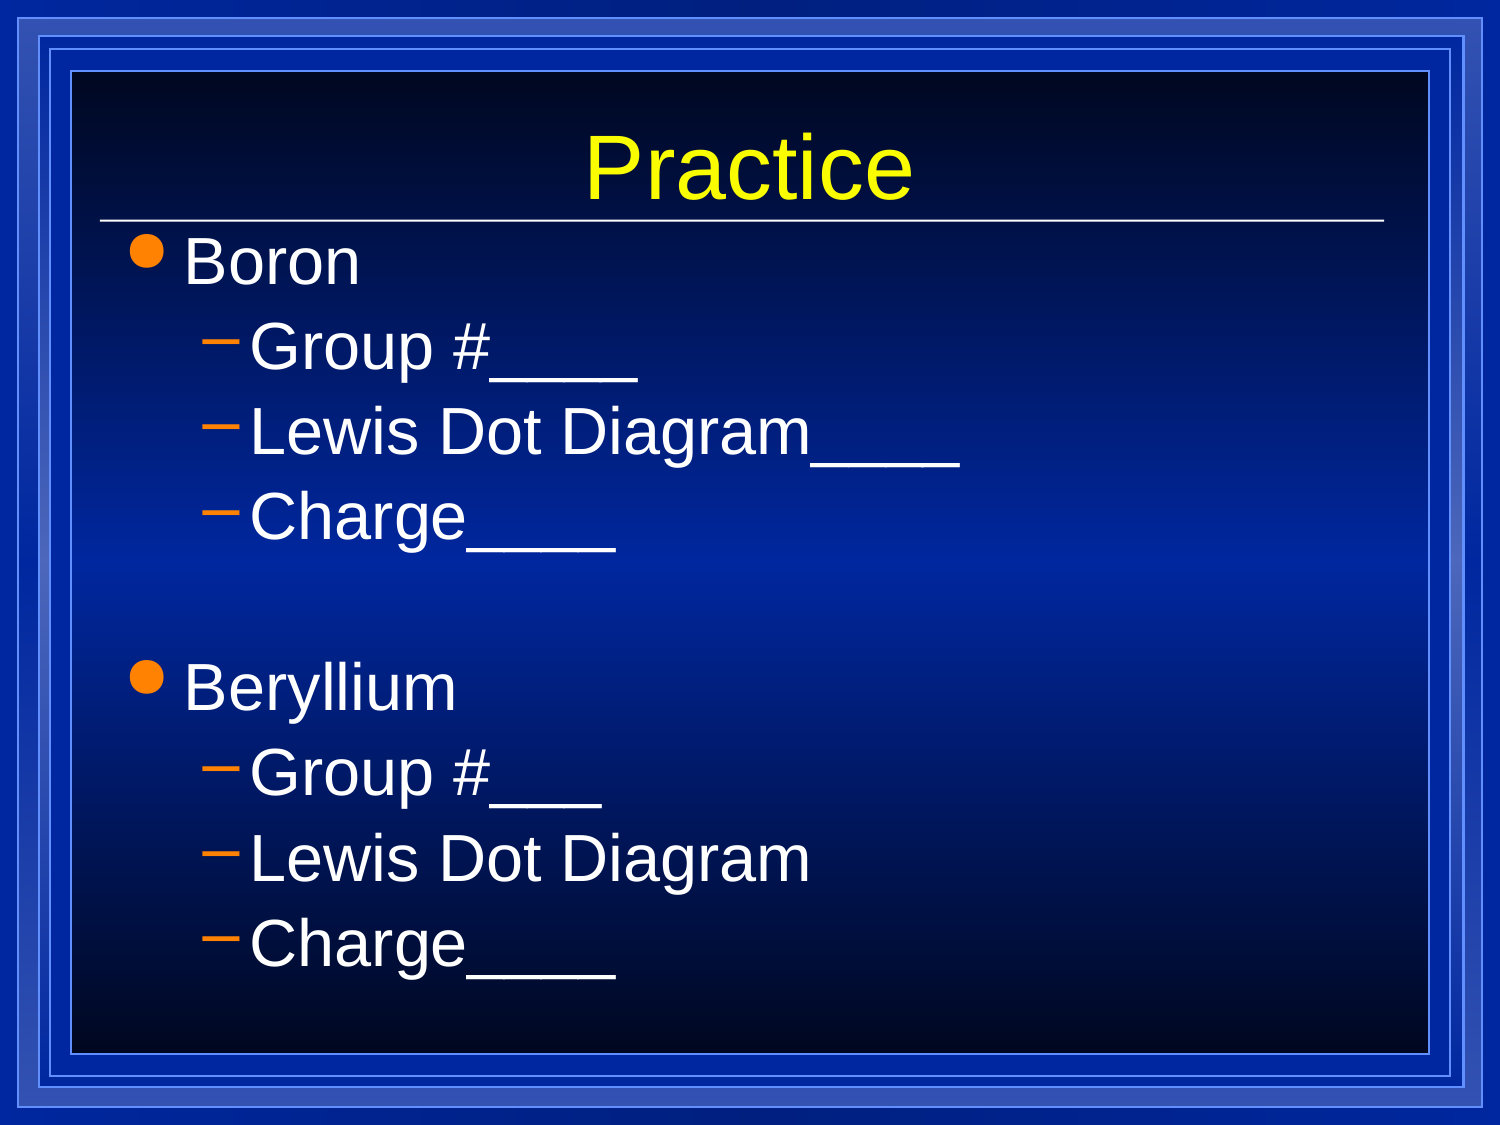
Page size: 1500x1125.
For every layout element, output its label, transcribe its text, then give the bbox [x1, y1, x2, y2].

list Boron Group #____ Lewis Dot Diagram____ Charge____ Beryllium Group #___ Lewis Dot Diagram Charge____ Complete the Ions Worksheet with a partner. [112, 218, 1388, 744]
title Practice [112, 99, 1388, 218]
